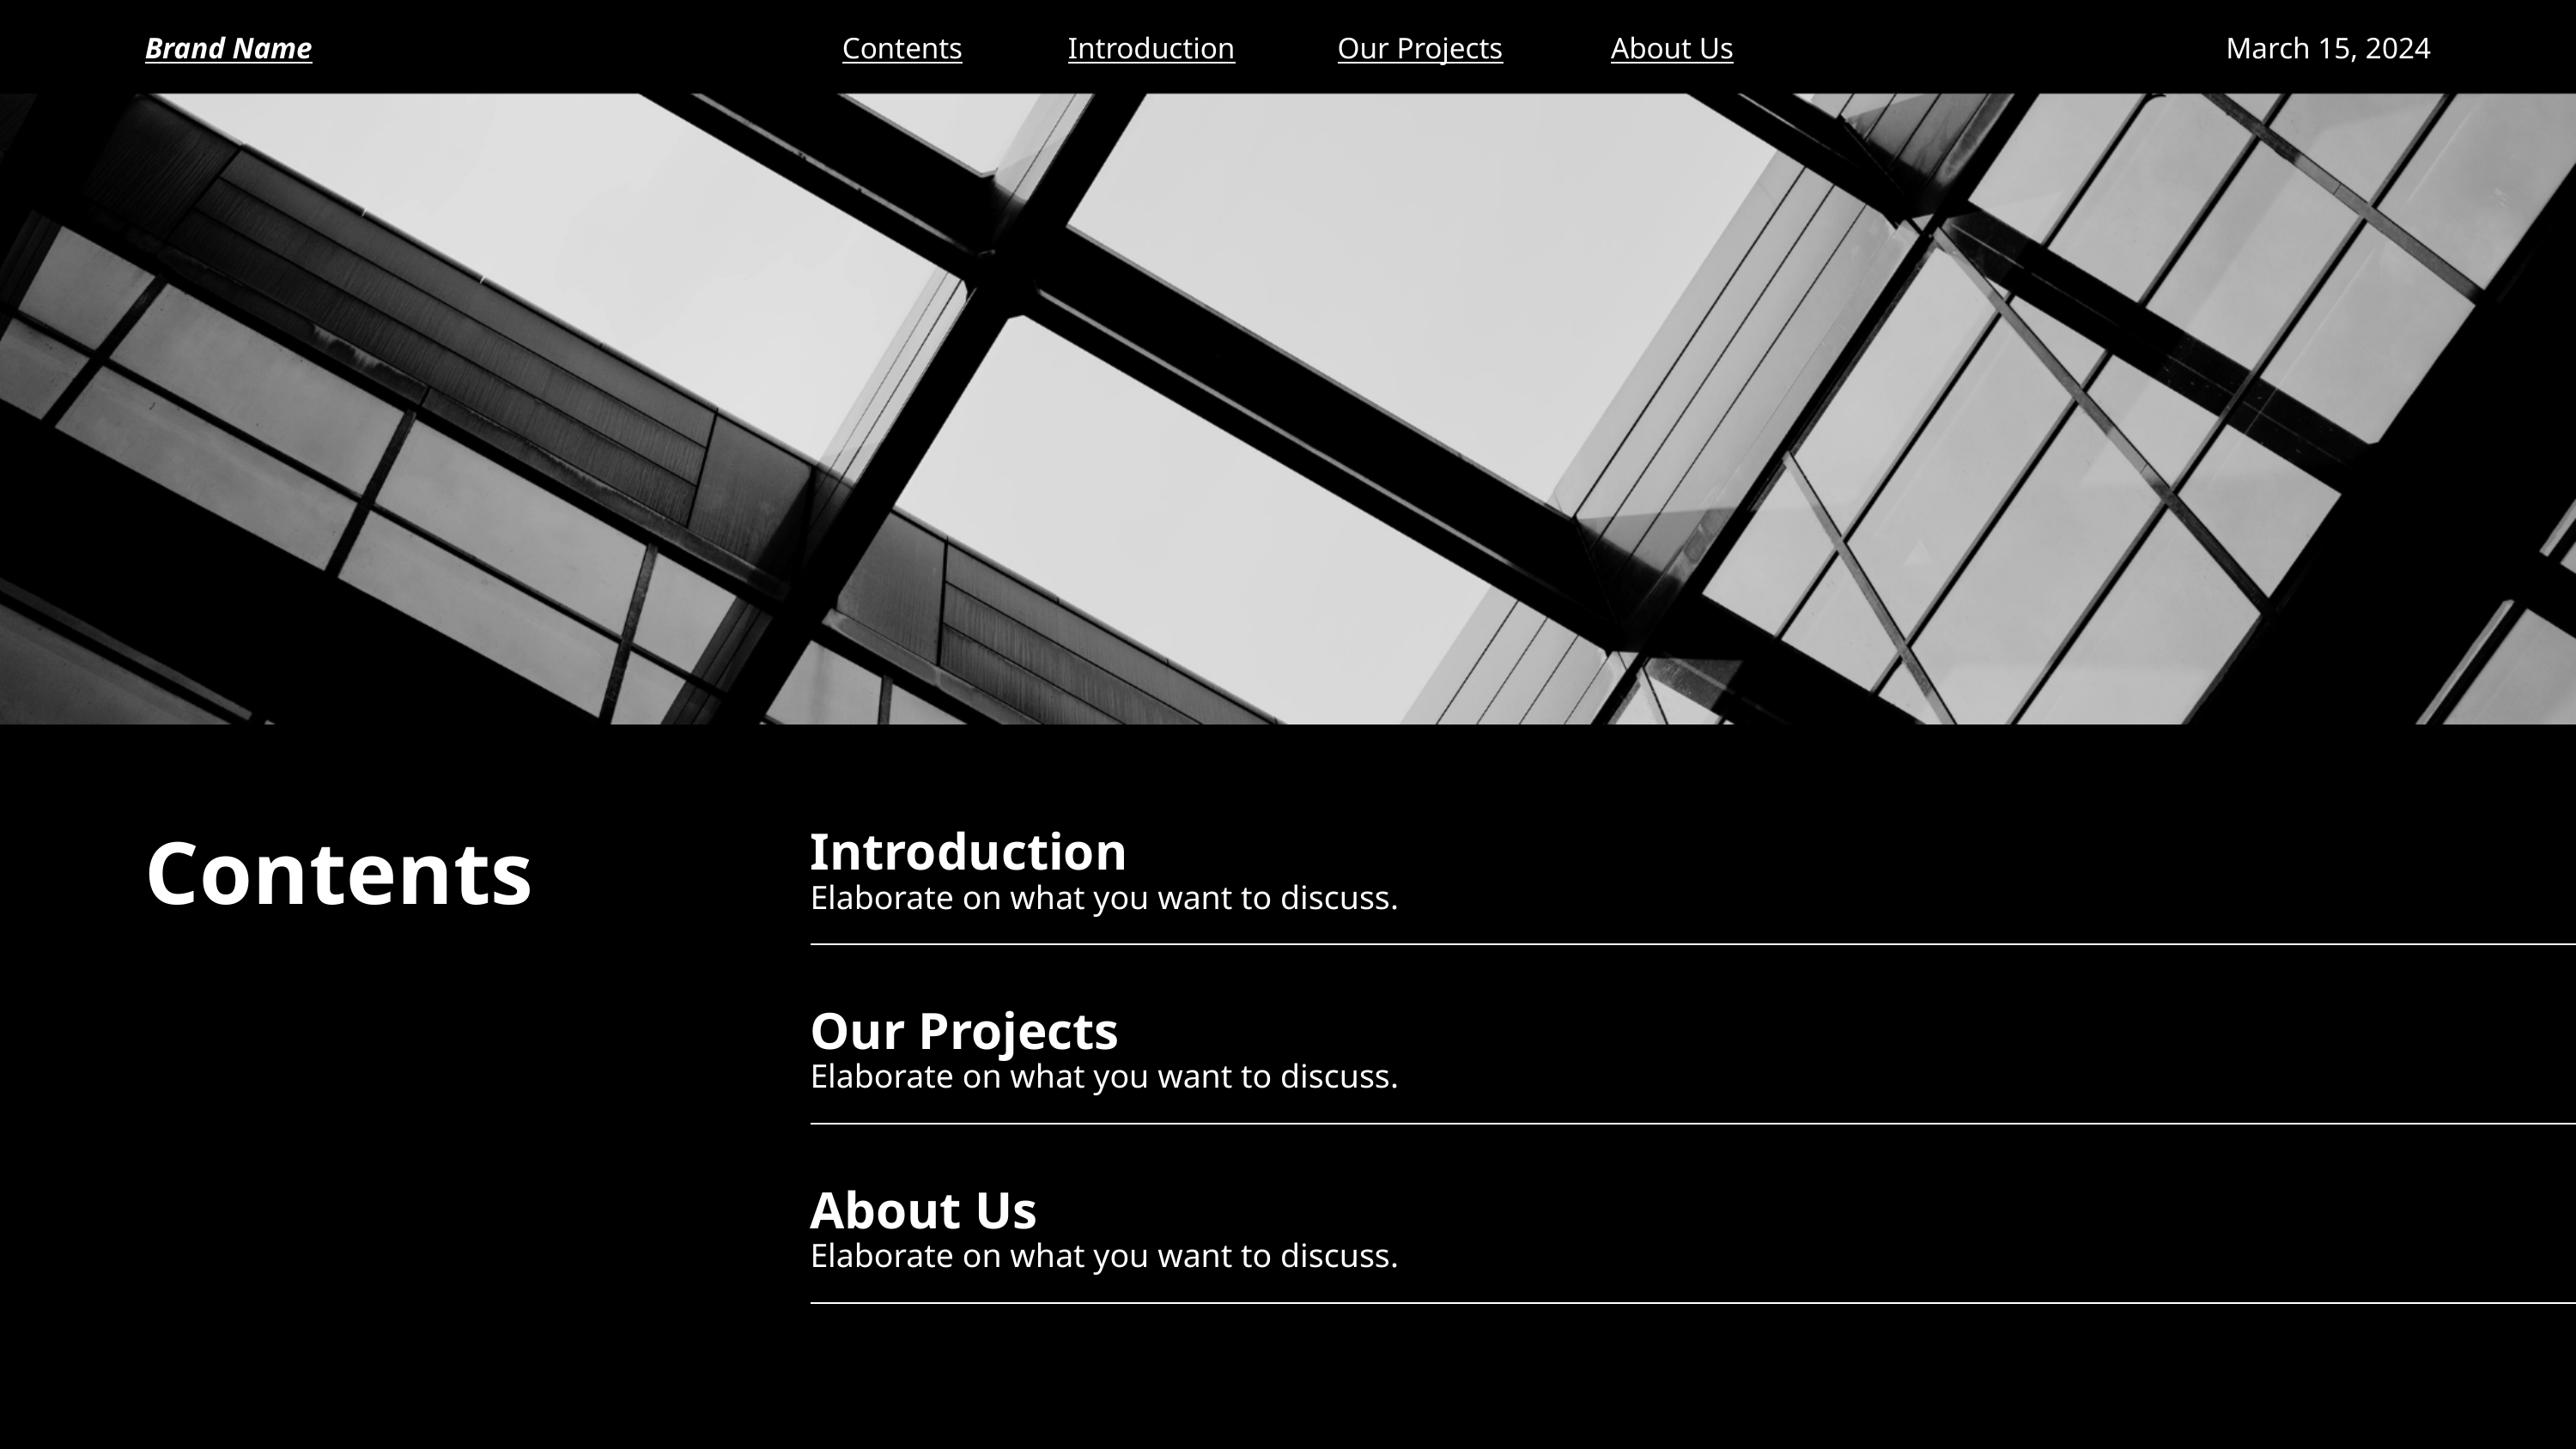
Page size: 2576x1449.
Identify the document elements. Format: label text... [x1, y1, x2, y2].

picture [0, 92, 2576, 724]
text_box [810, 981, 1959, 1083]
text_box Contents [823, 30, 982, 61]
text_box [810, 802, 1959, 904]
text_box Contents [144, 818, 566, 922]
text_box Introduction [1051, 30, 1252, 61]
text_box Brand Name [144, 30, 346, 61]
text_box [810, 1160, 1959, 1263]
text_box March 15, 2024 [2193, 30, 2432, 61]
text_box About Us [1583, 30, 1763, 61]
text_box Our Projects [1330, 30, 1510, 61]
